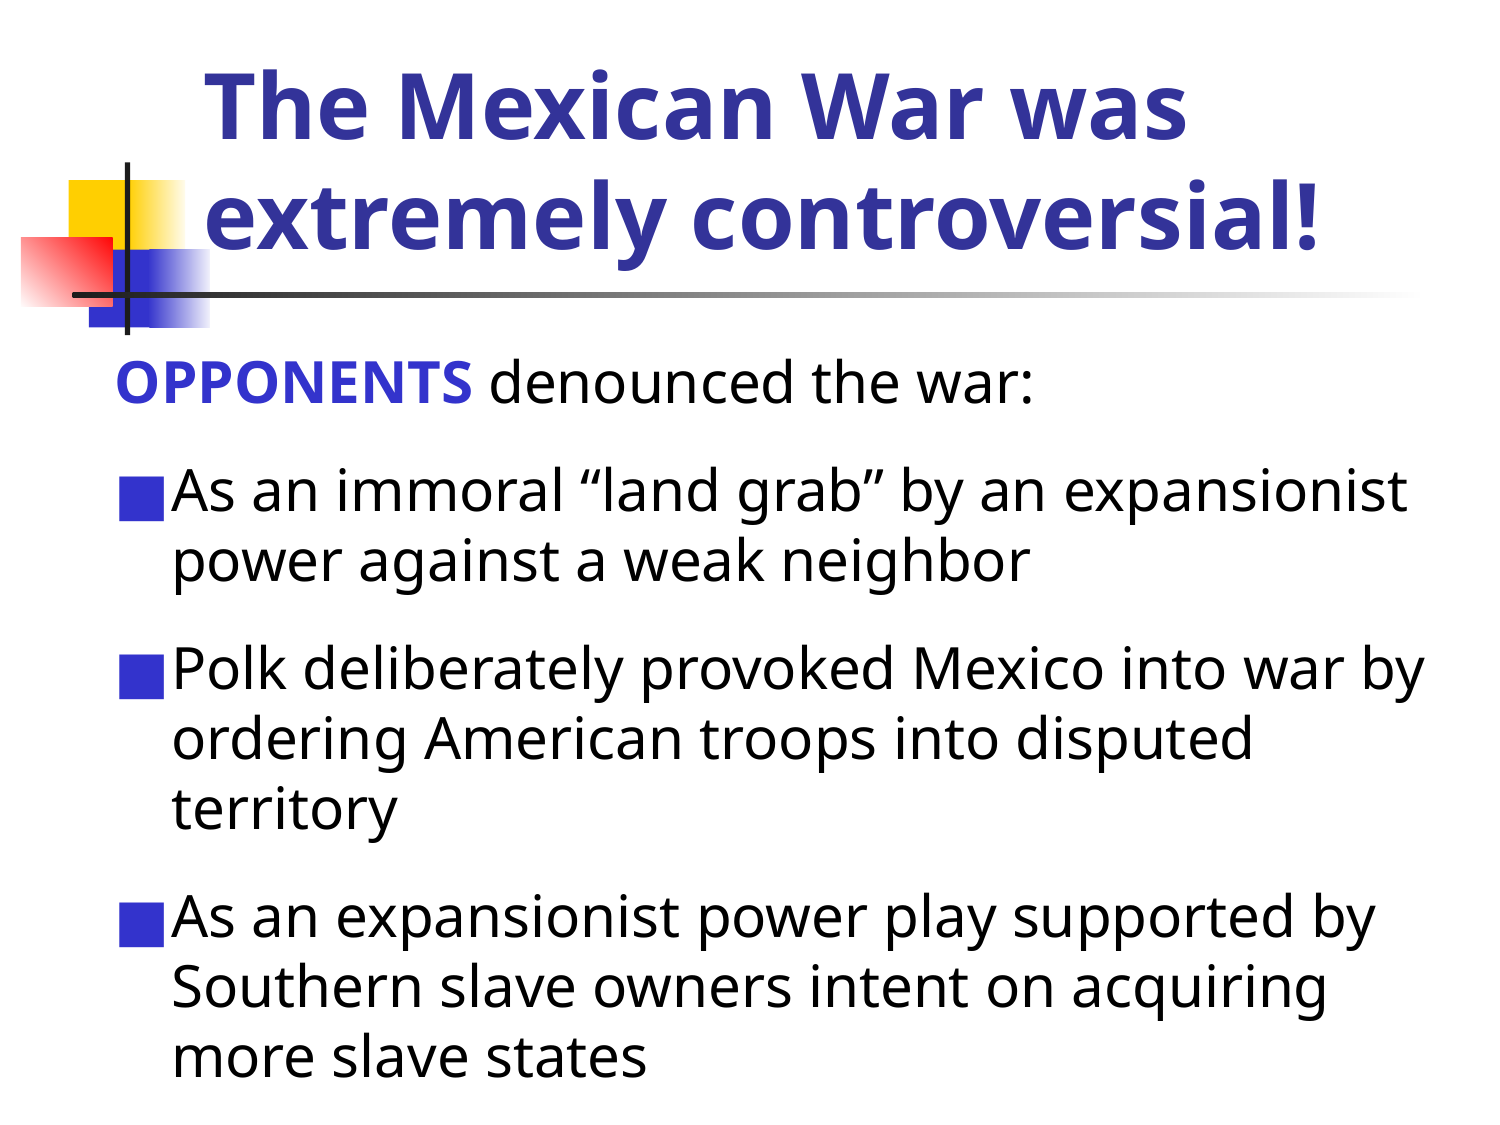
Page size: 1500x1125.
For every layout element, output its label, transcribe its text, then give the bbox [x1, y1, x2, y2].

title The Mexican War was extremely controversial! [188, 35, 1468, 275]
list OPPONENTS denounced the war: As an immoral “land grab” by an expansionist power against a weak neighbor Polk deliberately provoked Mexico into war by ordering American troops into disputed territory As an expansionist power play supported by Southern slave owners intent on acquiring more slave states [99, 337, 1475, 1075]
